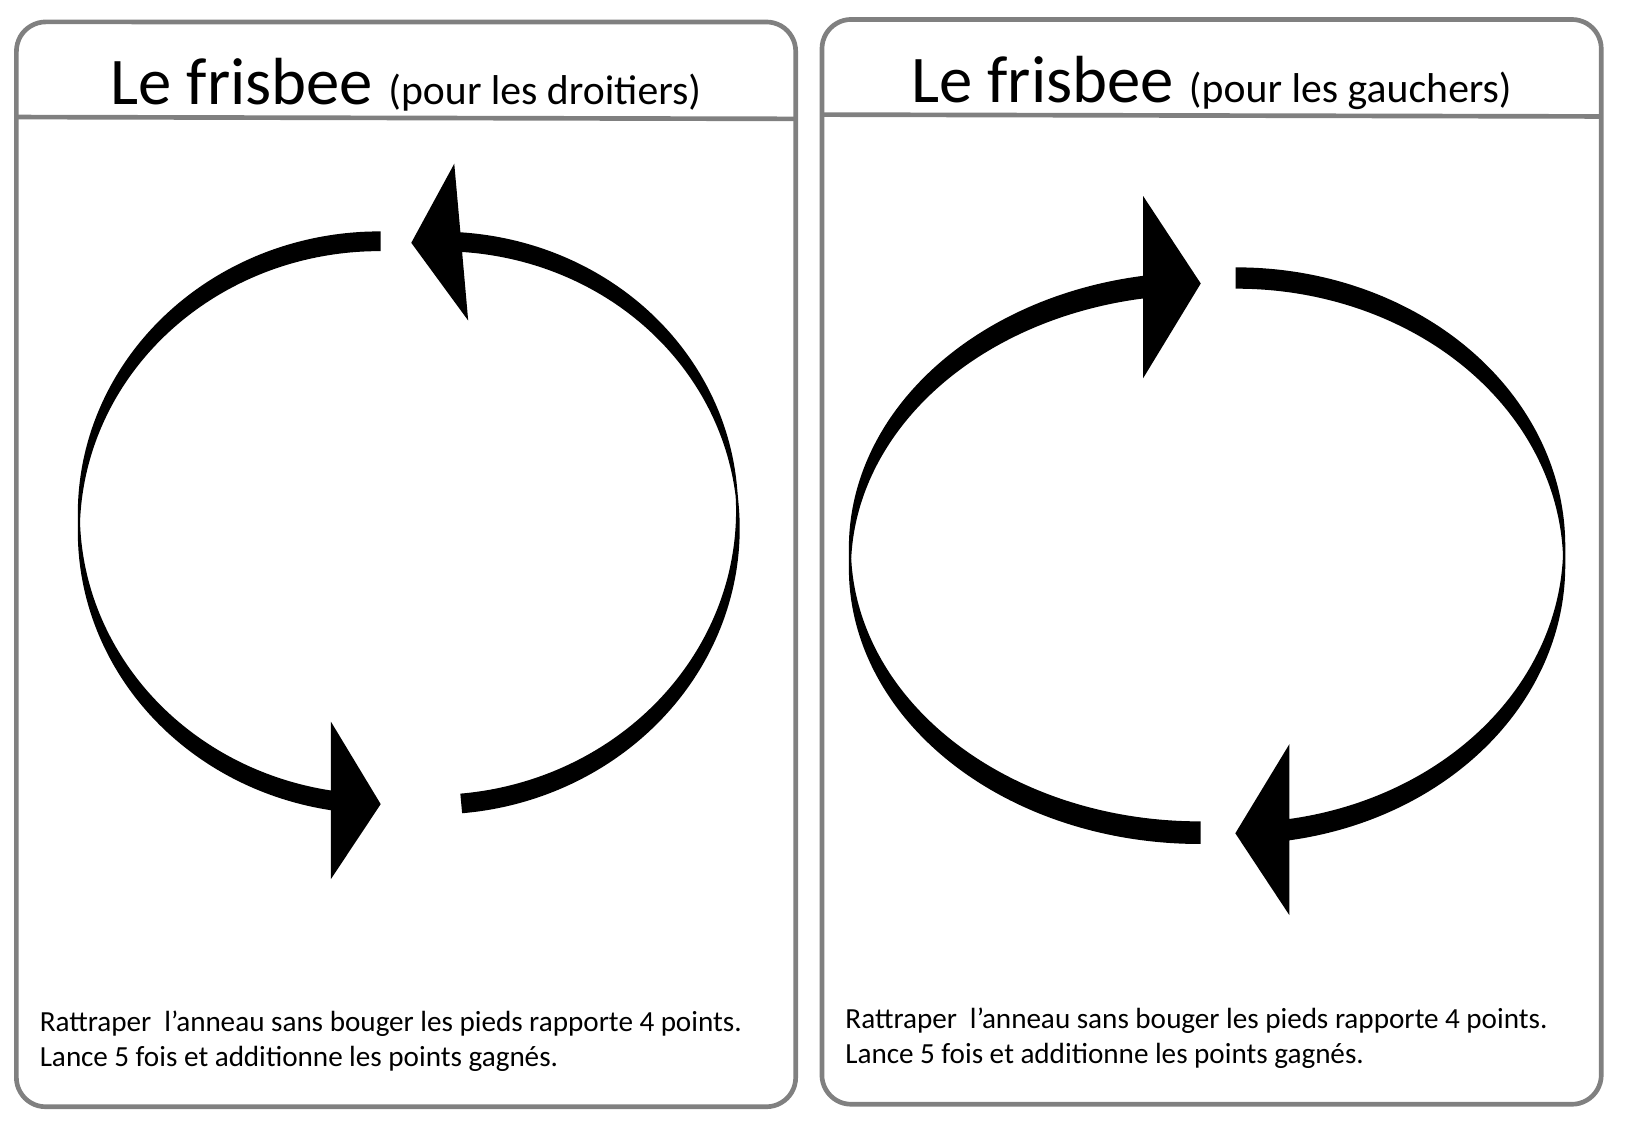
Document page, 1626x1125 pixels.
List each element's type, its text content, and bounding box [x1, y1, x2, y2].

text_box Le frisbee (pour les droitiers) Rattraper l’anneau sans bouger les pieds rapporte 4 points. Lance 5 fois et additionne les points gagnés. [15, 20, 797, 1108]
text_box [1235, 267, 1566, 916]
text_box [848, 196, 1201, 844]
text_box [77, 231, 381, 880]
text_box [411, 163, 740, 814]
text_box Le frisbee (pour les gauchers) Rattraper l’anneau sans bouger les pieds rapporte 4 points. Lance 5 fois et additionne les points gagnés. [820, 18, 1603, 1106]
